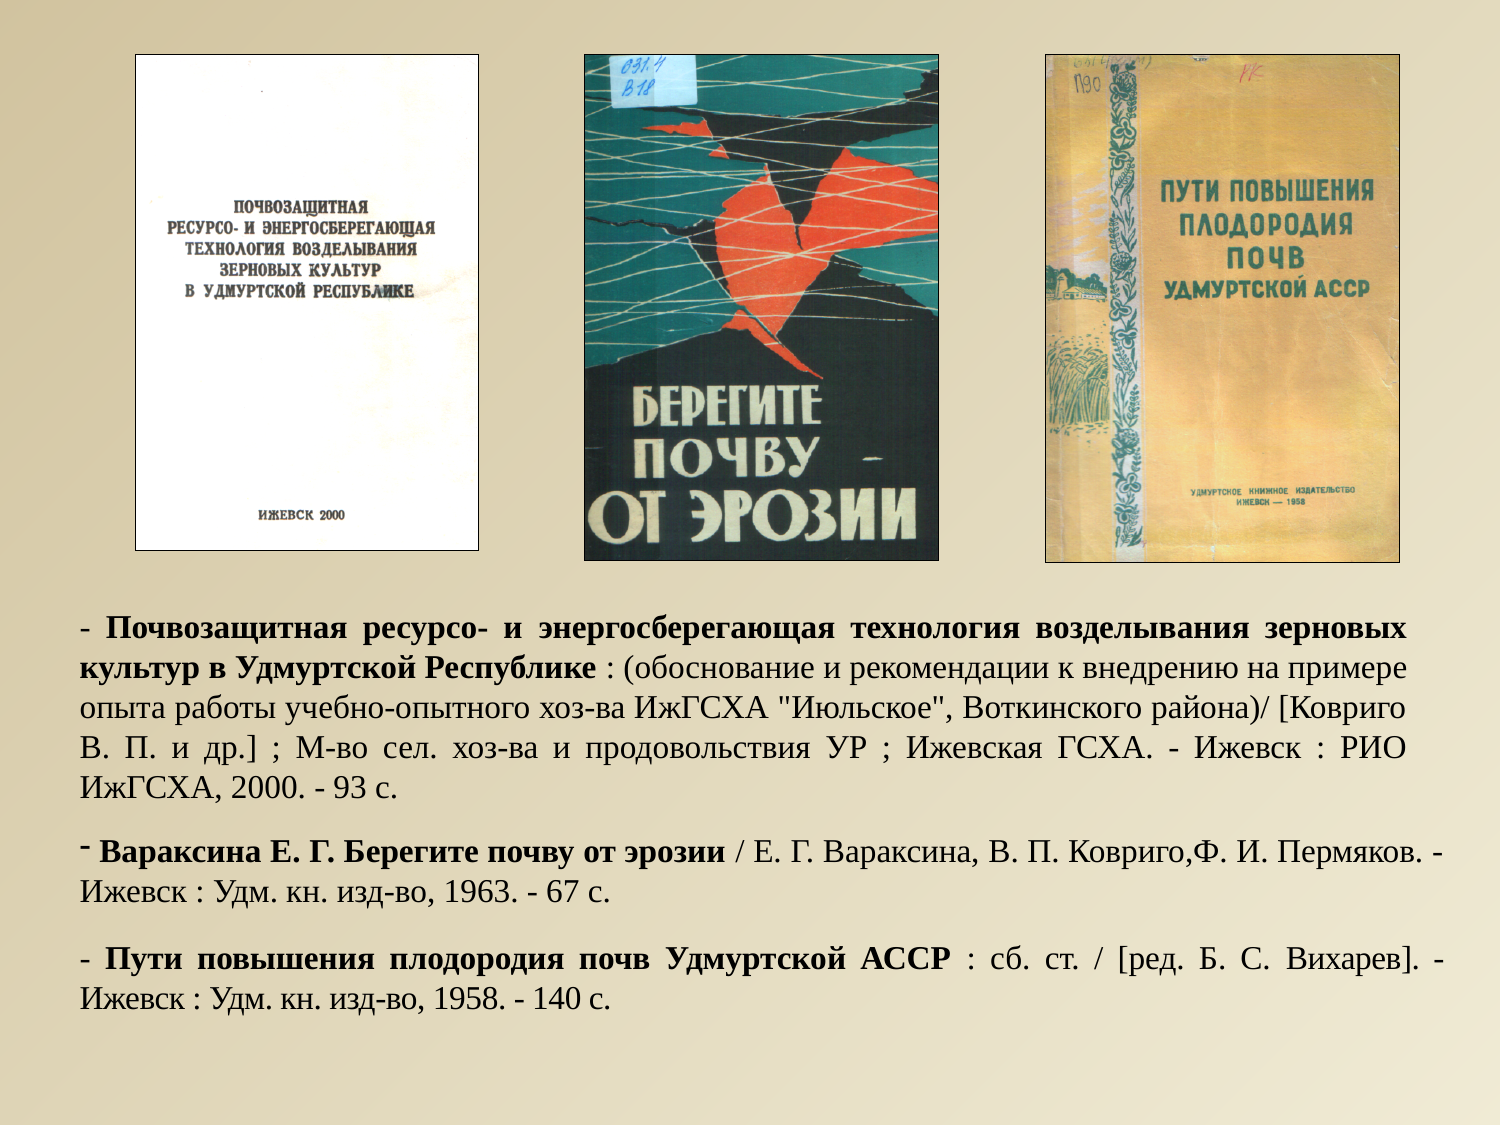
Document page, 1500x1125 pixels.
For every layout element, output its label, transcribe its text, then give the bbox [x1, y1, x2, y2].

text_box - Пути повышения плодородия почв Удмуртской АССР : сб. ст. / [ред. Б. С. Вихарев]. - Ижевск : Удм. кн. изд-во, 1958. - 140 с. [64, 928, 1459, 1024]
text_box Вараксина Е. Г. Берегите почву от эрозии / Е. Г. Вараксина, В. П. Ковриго,Ф. И. Пермяков. - Ижевск : Удм. кн. изд-во, 1963. - 67 с. [64, 822, 1459, 917]
picture [1045, 54, 1400, 563]
picture [135, 54, 479, 552]
text_box - Почвозащитная ресурсо- и энергосберегающая технология возделывания зерновых культур в Удмуртской Республике : (обоснование и рекомендации к внедрению на примере опыта работы учебно-опытного хоз-ва ИжГСХА "Июльское", Воткинского района)/ [Ковриго В. П. и др.] ; М-во сел. хоз-ва и продовольствия УР ; Ижевская ГСХА. - Ижевск : РИО ИжГСХА, 2000. - 93 с. [64, 597, 1424, 813]
picture [584, 54, 940, 562]
